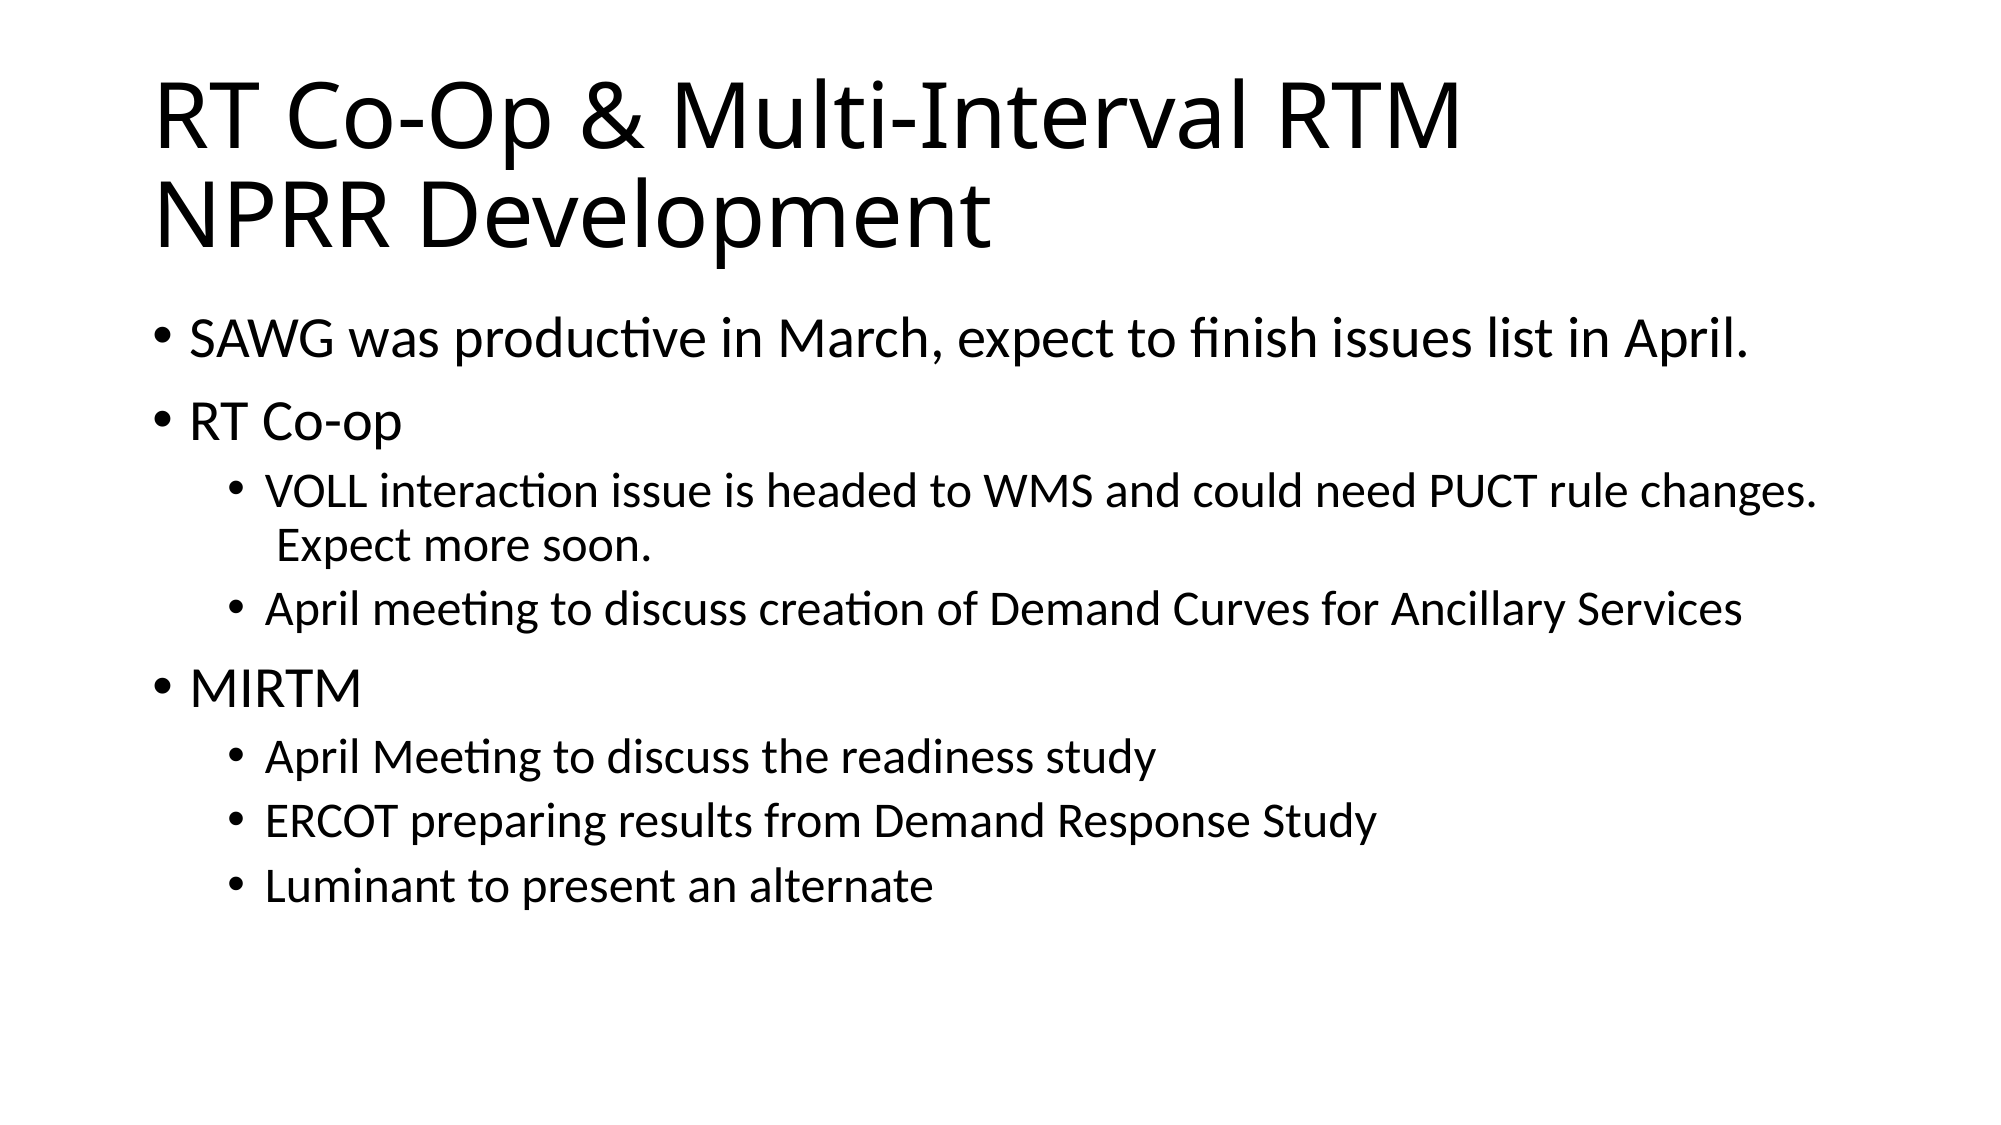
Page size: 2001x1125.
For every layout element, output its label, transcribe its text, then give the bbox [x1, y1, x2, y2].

list SAWG was productive in March, expect to finish issues list in April. RT Co-op VOLL interaction issue is headed to WMS and could need PUCT rule changes. Expect more soon. April meeting to discuss creation of Demand Curves for Ancillary Services MIRTM April Meeting to discuss the readiness study ERCOT preparing results from Demand Response Study Luminant to present an alternate [137, 299, 1863, 1014]
title RT Co-Op & Multi-Interval RTM NPRR Development [137, 59, 1863, 278]
